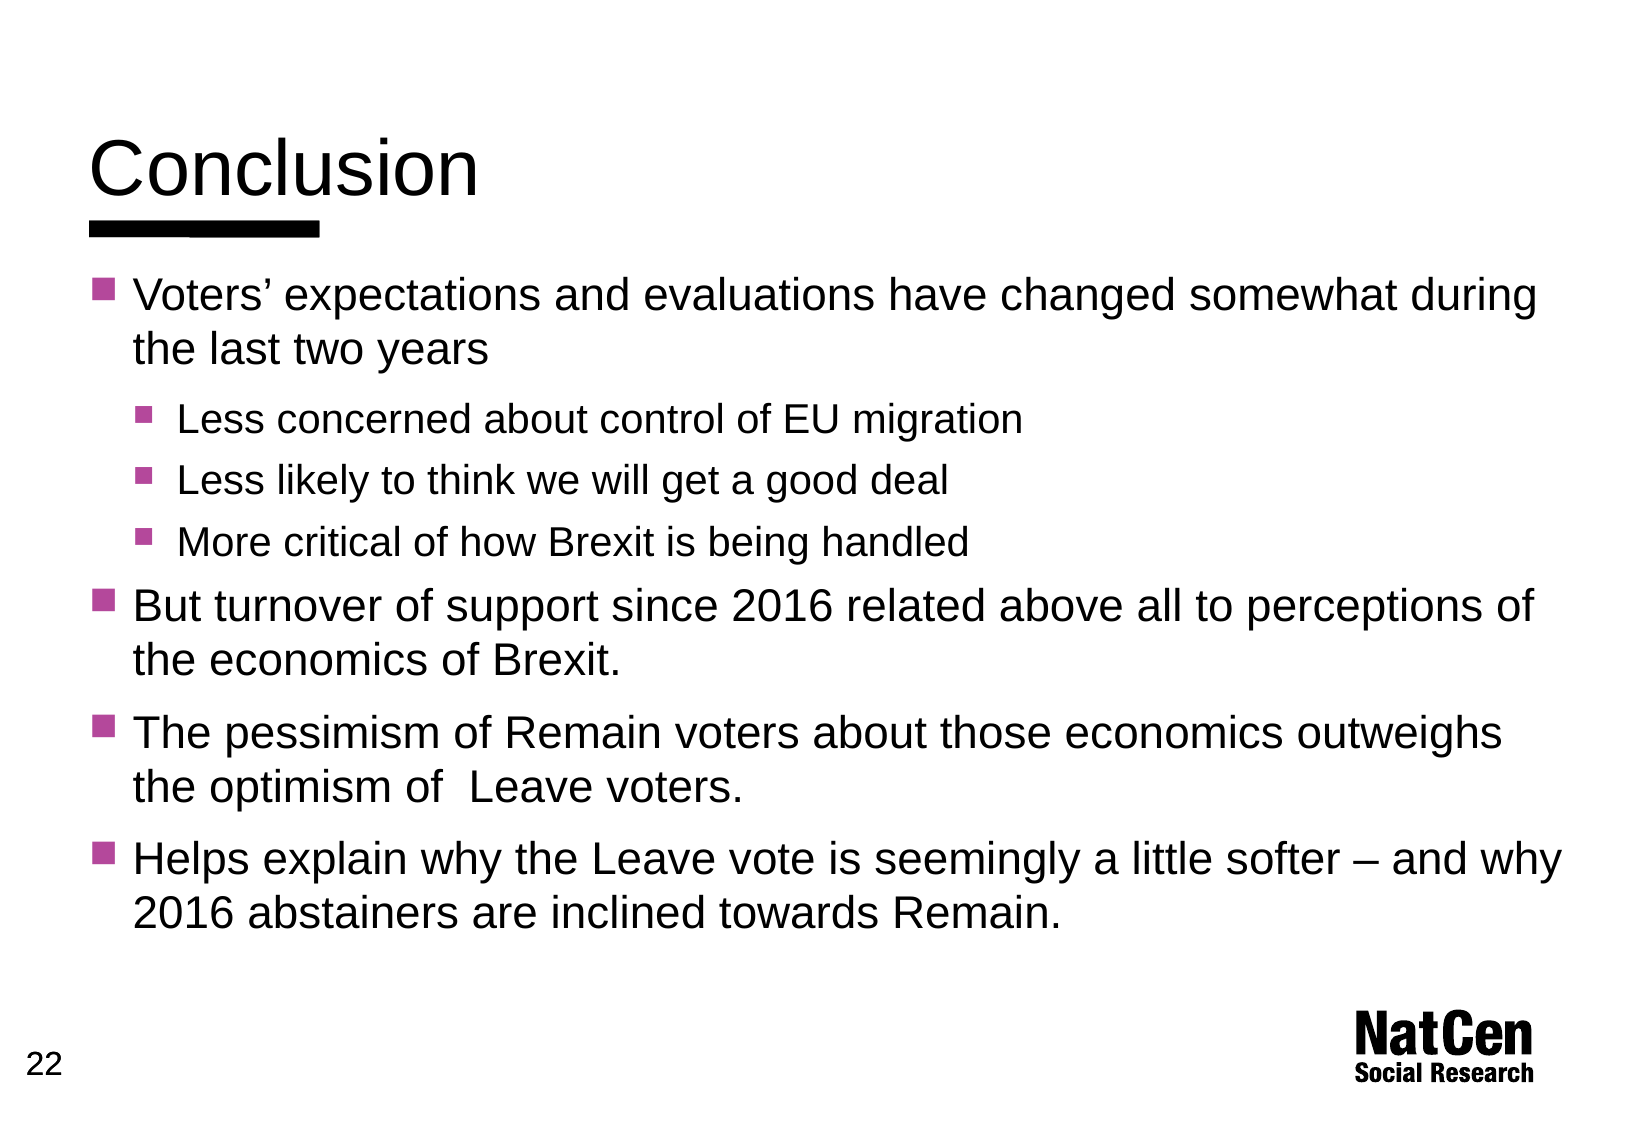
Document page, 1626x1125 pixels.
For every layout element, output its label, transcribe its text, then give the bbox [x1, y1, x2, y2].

list Voters’ expectations and evaluations have changed somewhat during the last two years Less concerned about control of EU migration Less likely to think we will get a good deal More critical of how Brexit is being handled But turnover of support since 2016 related above all to perceptions of the economics of Brexit. The pessimism of Remain voters about those economics outweighs the optimism of Leave voters. Helps explain why the Leave vote is seemingly a little softer – and why 2016 abstainers are inclined towards Remain. [89, 267, 1569, 918]
title Conclusion [89, 75, 1234, 211]
